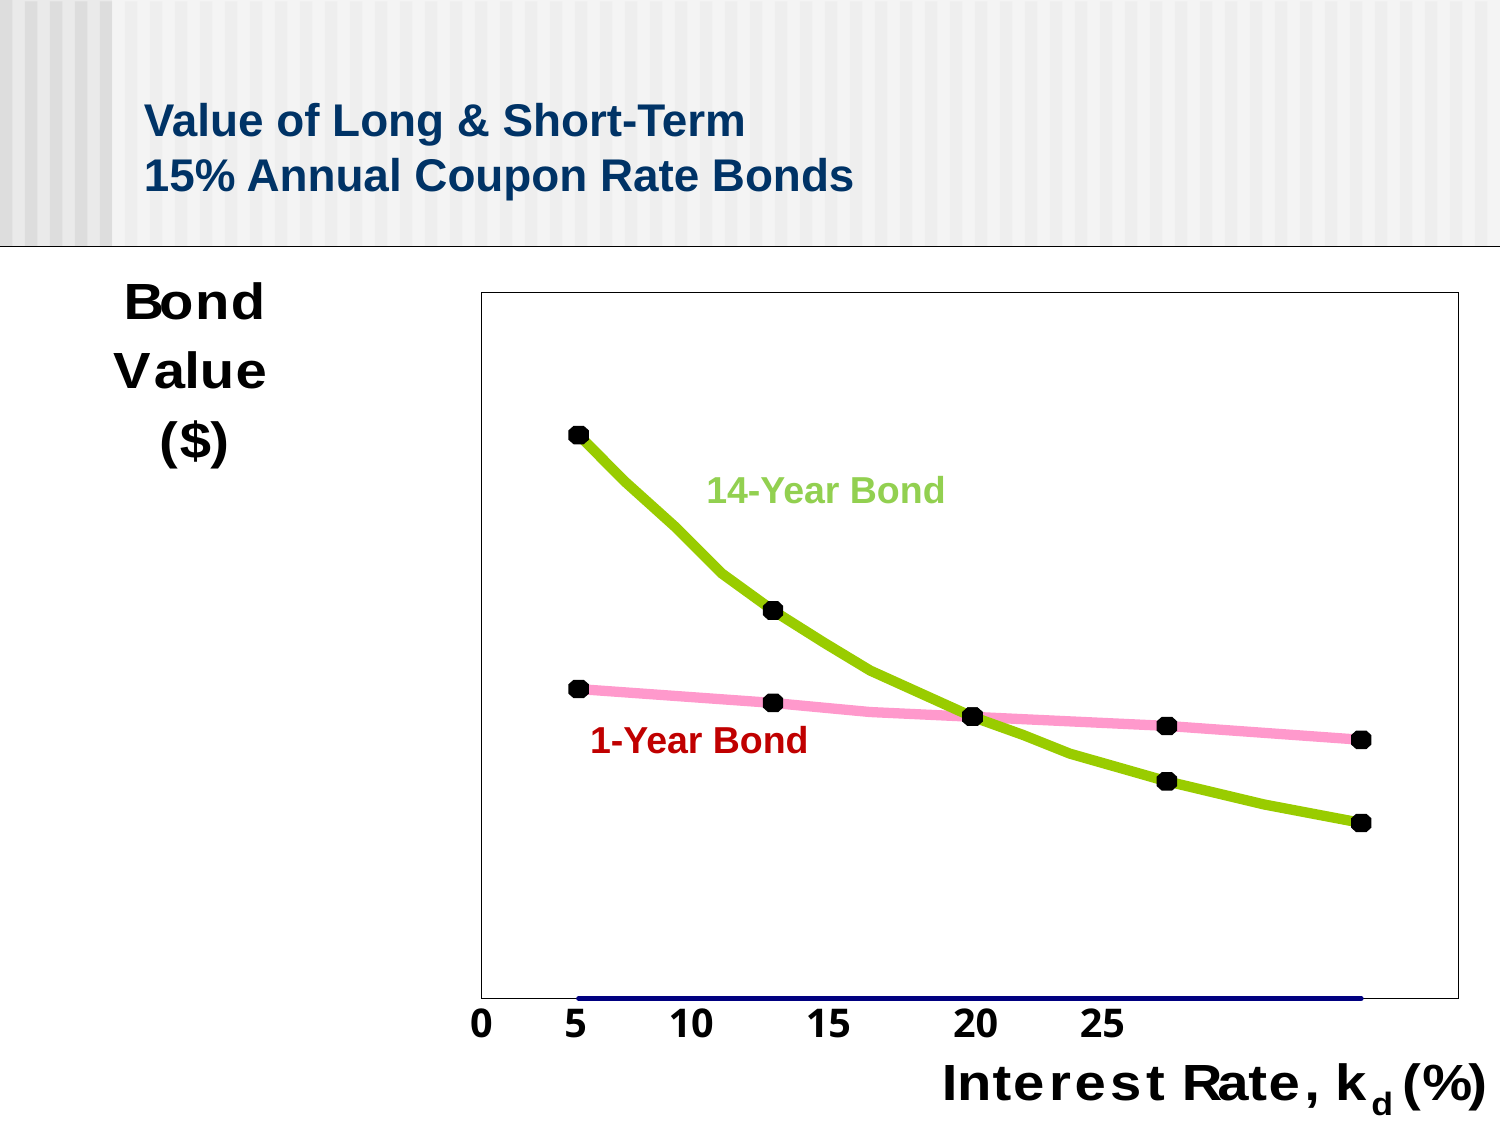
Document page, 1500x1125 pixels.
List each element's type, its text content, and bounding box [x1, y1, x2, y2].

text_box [0, 222, 1500, 1125]
title Value of Long & Short-Term 15% Annual Coupon Rate Bonds [128, 81, 1267, 209]
